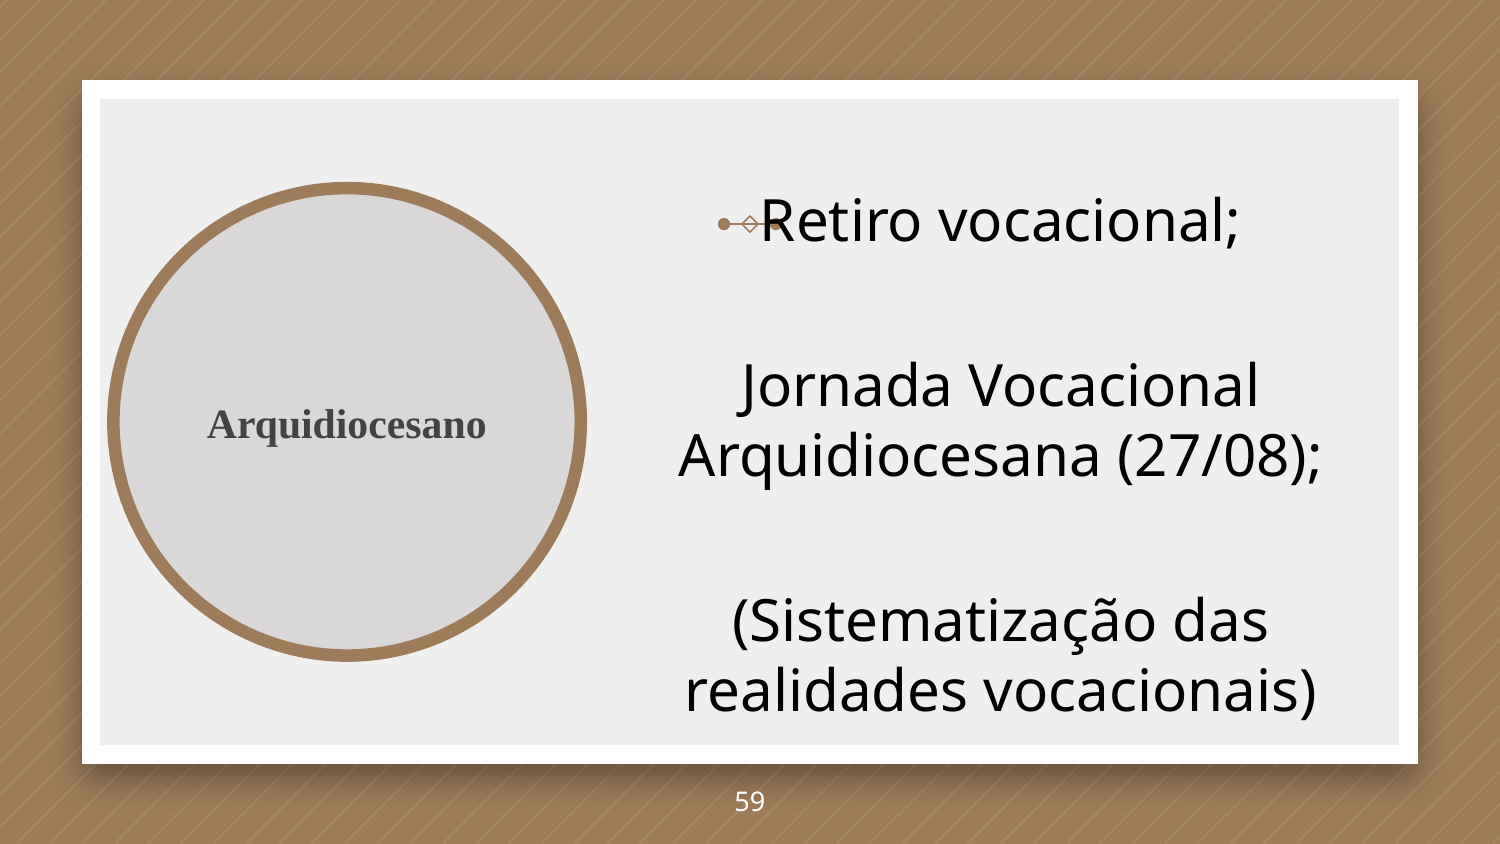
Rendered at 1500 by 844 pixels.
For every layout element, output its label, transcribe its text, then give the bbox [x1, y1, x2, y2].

slide_number 59 [0, 762, 1500, 844]
text_box Retiro vocacional; Jornada Vocacional Arquidiocesana (27/08); (Sistematização das realidades vocacionais) [631, 168, 1371, 643]
text_box Arquidiocesano [113, 188, 581, 656]
